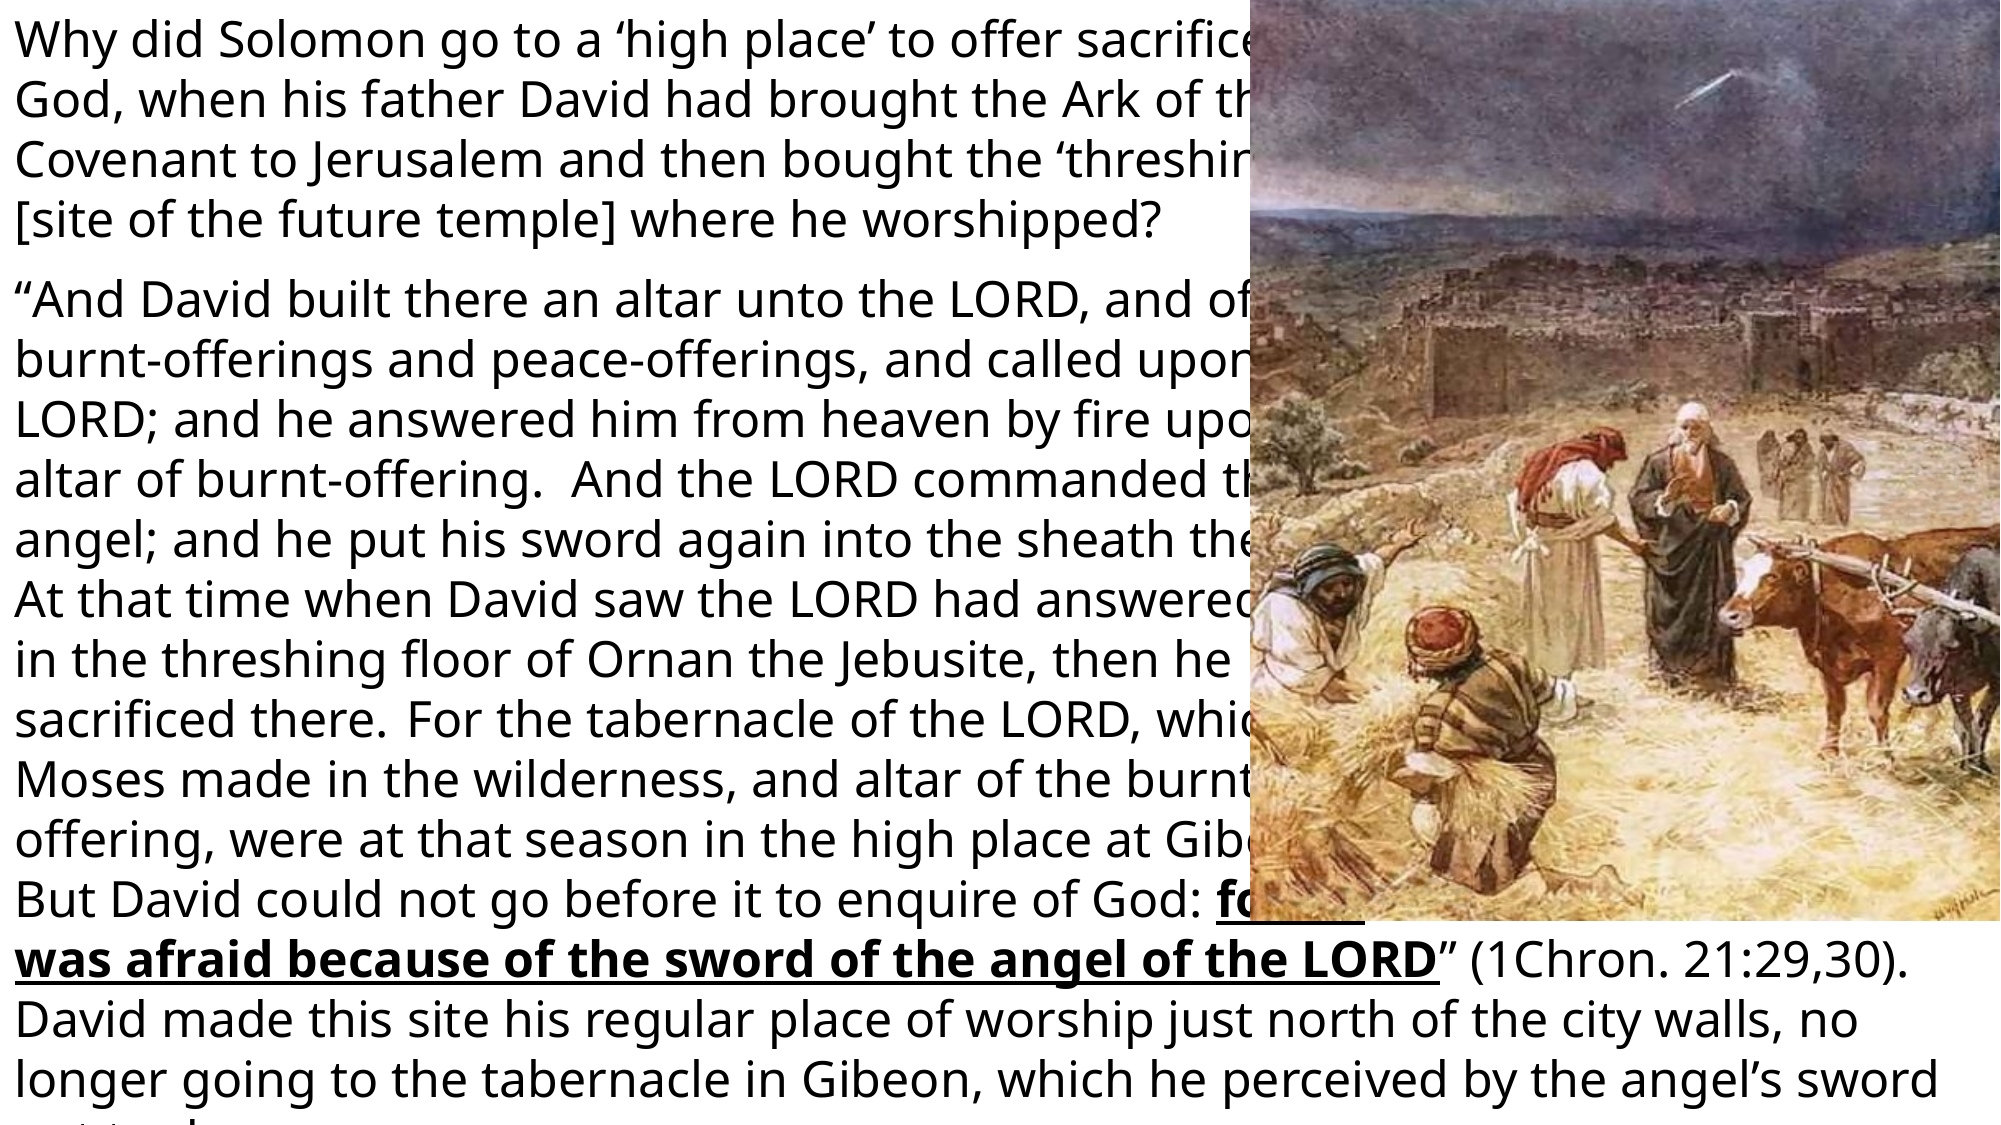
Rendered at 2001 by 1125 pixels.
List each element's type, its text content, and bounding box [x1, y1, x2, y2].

picture [1249, 0, 2000, 921]
text_box Why did Solomon go to a ‘high place’ to offer sacrifices to God, when his father David had brought the Ark of the Covenant to Jerusalem and then bought the ‘threshingfloor’ [site of the future temple] where he worshipped? “And David built there an altar unto the LORD, and offered burnt-offerings and peace-offerings, and called upon the LORD; and he answered him from heaven by fire upon the altar of burnt-offering. And the LORD commanded the angel; and he put his sword again into the sheath thereof. At that time when David saw the LORD had answered him in the threshing floor of Ornan the Jebusite, then he sacrificed there. For the tabernacle of the LORD, which Moses made in the wilderness, and altar of the burnt- offering, were at that season in the high place at Gibeon. But David could not go before it to enquire of God: for he was afraid because of the sword of the angel of the LORD” (1Chron. 21:29,30). David made this site his regular place of worship just north of the city walls, no longer going to the tabernacle in Gibeon, which he perceived by the angel’s sword not to do. [0, 0, 2000, 1125]
